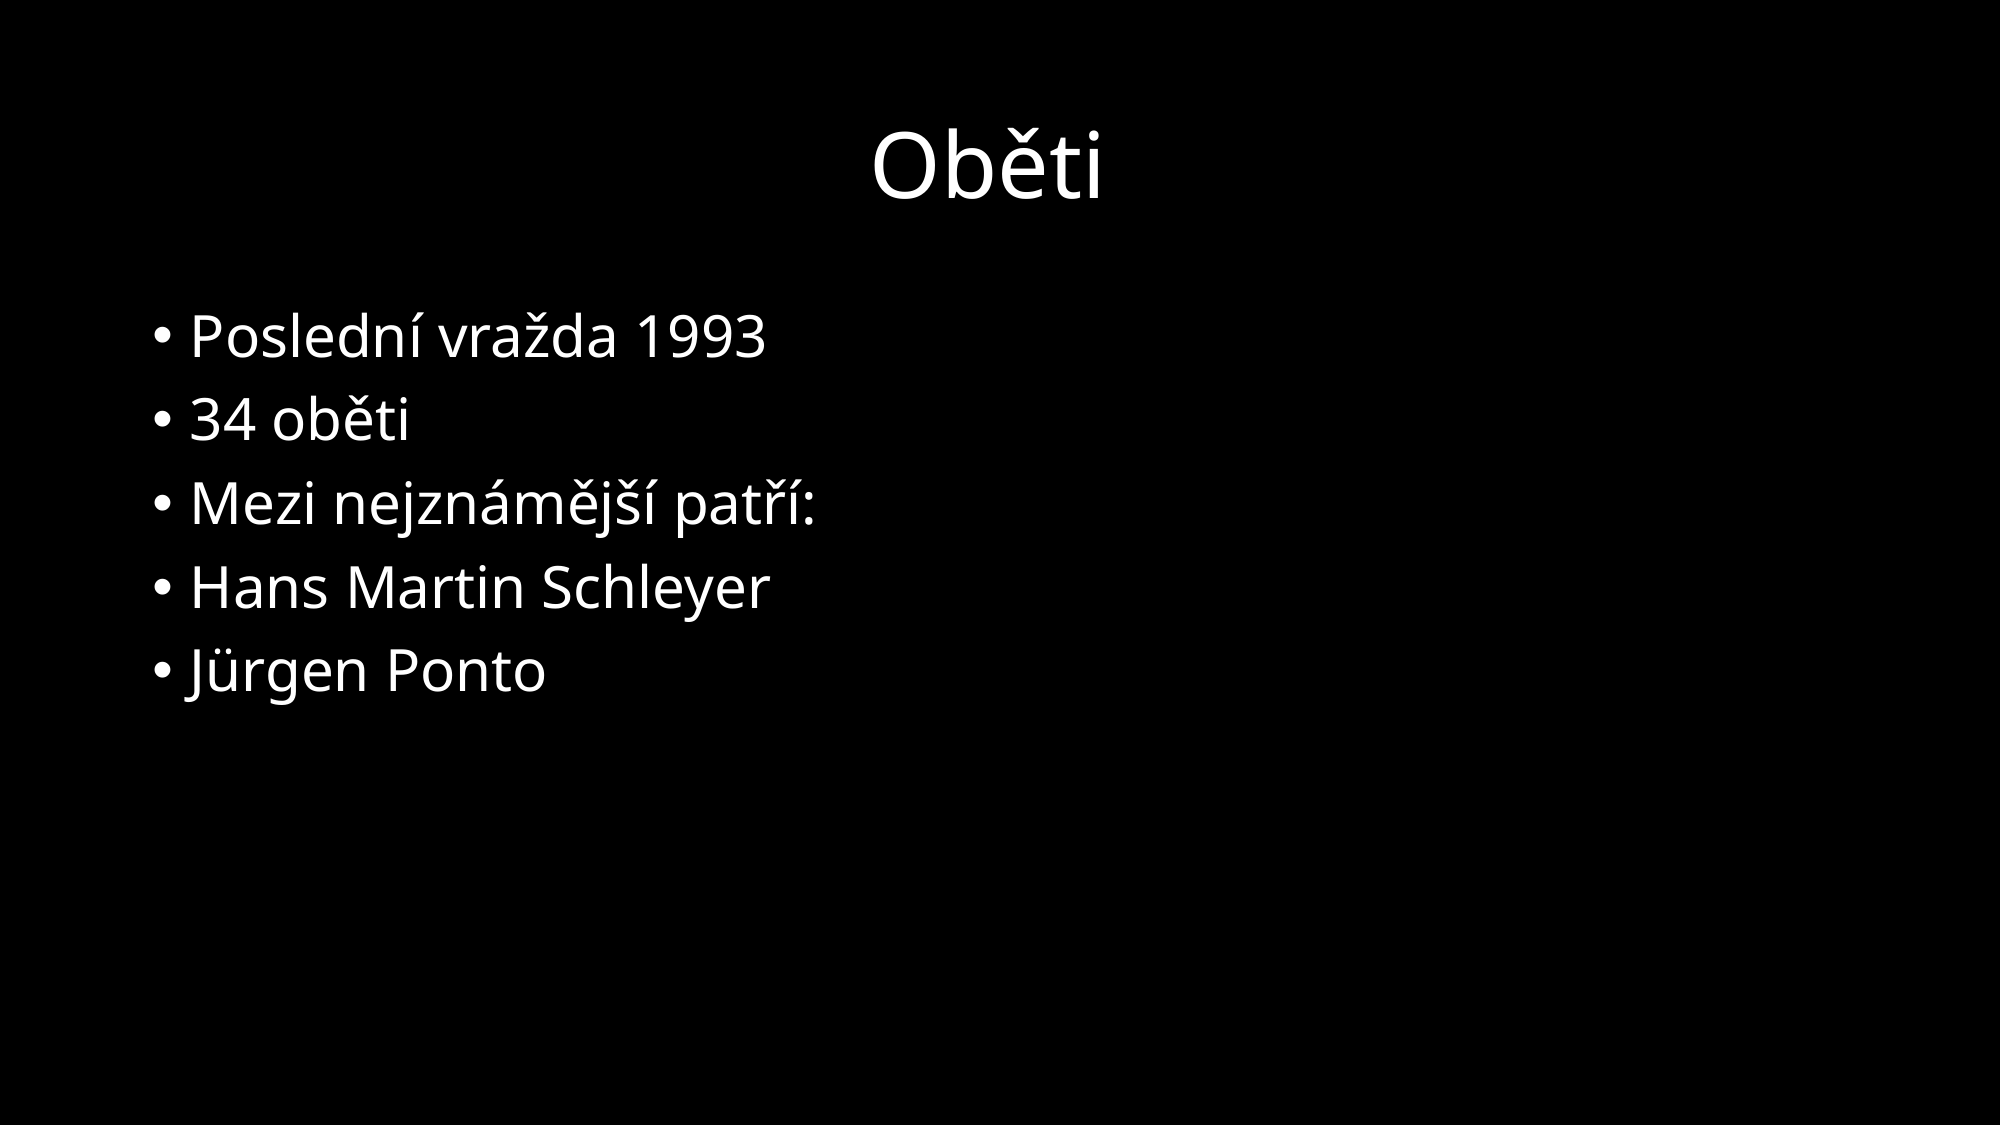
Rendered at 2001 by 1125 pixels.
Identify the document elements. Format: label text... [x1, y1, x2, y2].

title Oběti [137, 59, 1863, 278]
list Poslední vražda 1993 34 oběti Mezi nejznámější patří: Hans Martin Schleyer Jürgen Ponto [137, 299, 1863, 1014]
